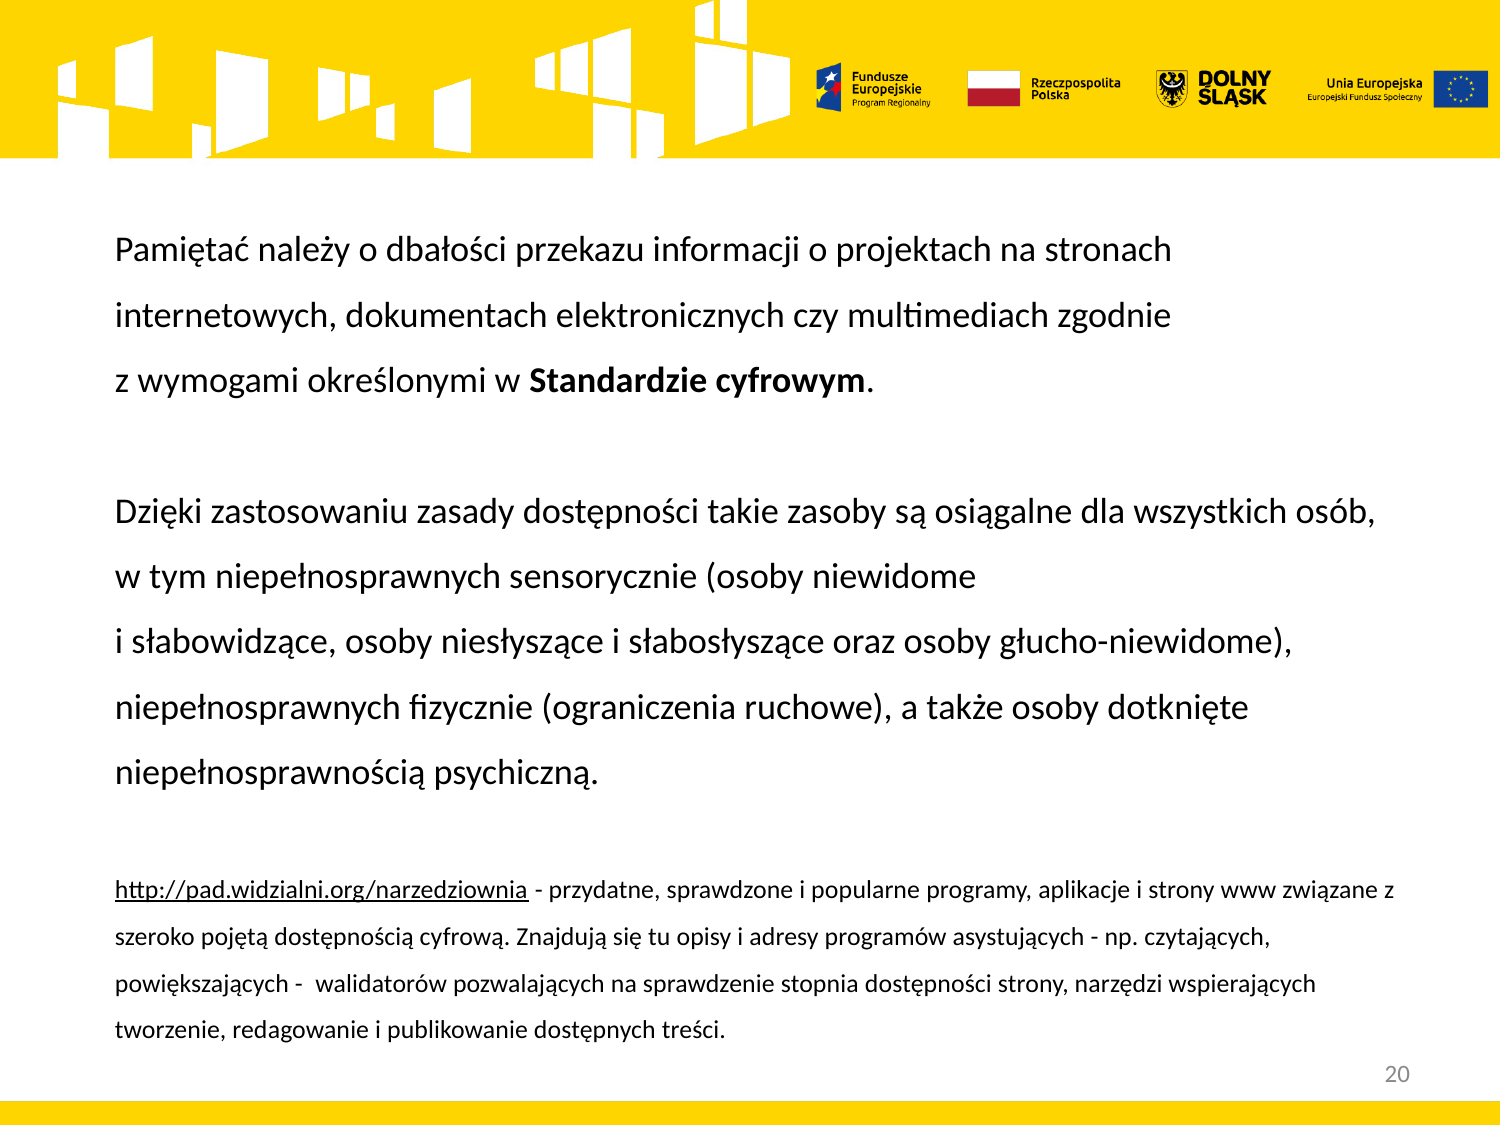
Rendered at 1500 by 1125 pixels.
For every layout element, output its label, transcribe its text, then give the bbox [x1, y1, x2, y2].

picture [0, 0, 1500, 1125]
text_box Pamiętać należy o dbałości przekazu informacji o projektach na stronach internetowych, dokumentach elektronicznych czy multimediach zgodnie z wymogami określonymi w Standardzie cyfrowym. Dzięki zastosowaniu zasady dostępności takie zasoby są osiągalne dla wszystkich osób, w tym niepełnosprawnych sensorycznie (osoby niewidome i słabowidzące, osoby niesłyszące i słabosłyszące oraz osoby głucho-niewidome), niepełnosprawnych fizycznie (ograniczenia ruchowe), a także osoby dotknięte niepełnosprawnością psychiczną. http://pad.widzialni.org/narzedziownia - przydatne, sprawdzone i popularne programy, aplikacje i strony www związane z szeroko pojętą dostępnością cyfrową. Znajdują się tu opisy i adresy programów asystujących - np. czytających, powiększających - walidatorów pozwalających na sprawdzenie stopnia dostępności strony, narzędzi wspierających tworzenie, redagowanie i publikowanie dostępnych treści. [100, 196, 1412, 1059]
slide_number 20 [1074, 1042, 1425, 1103]
